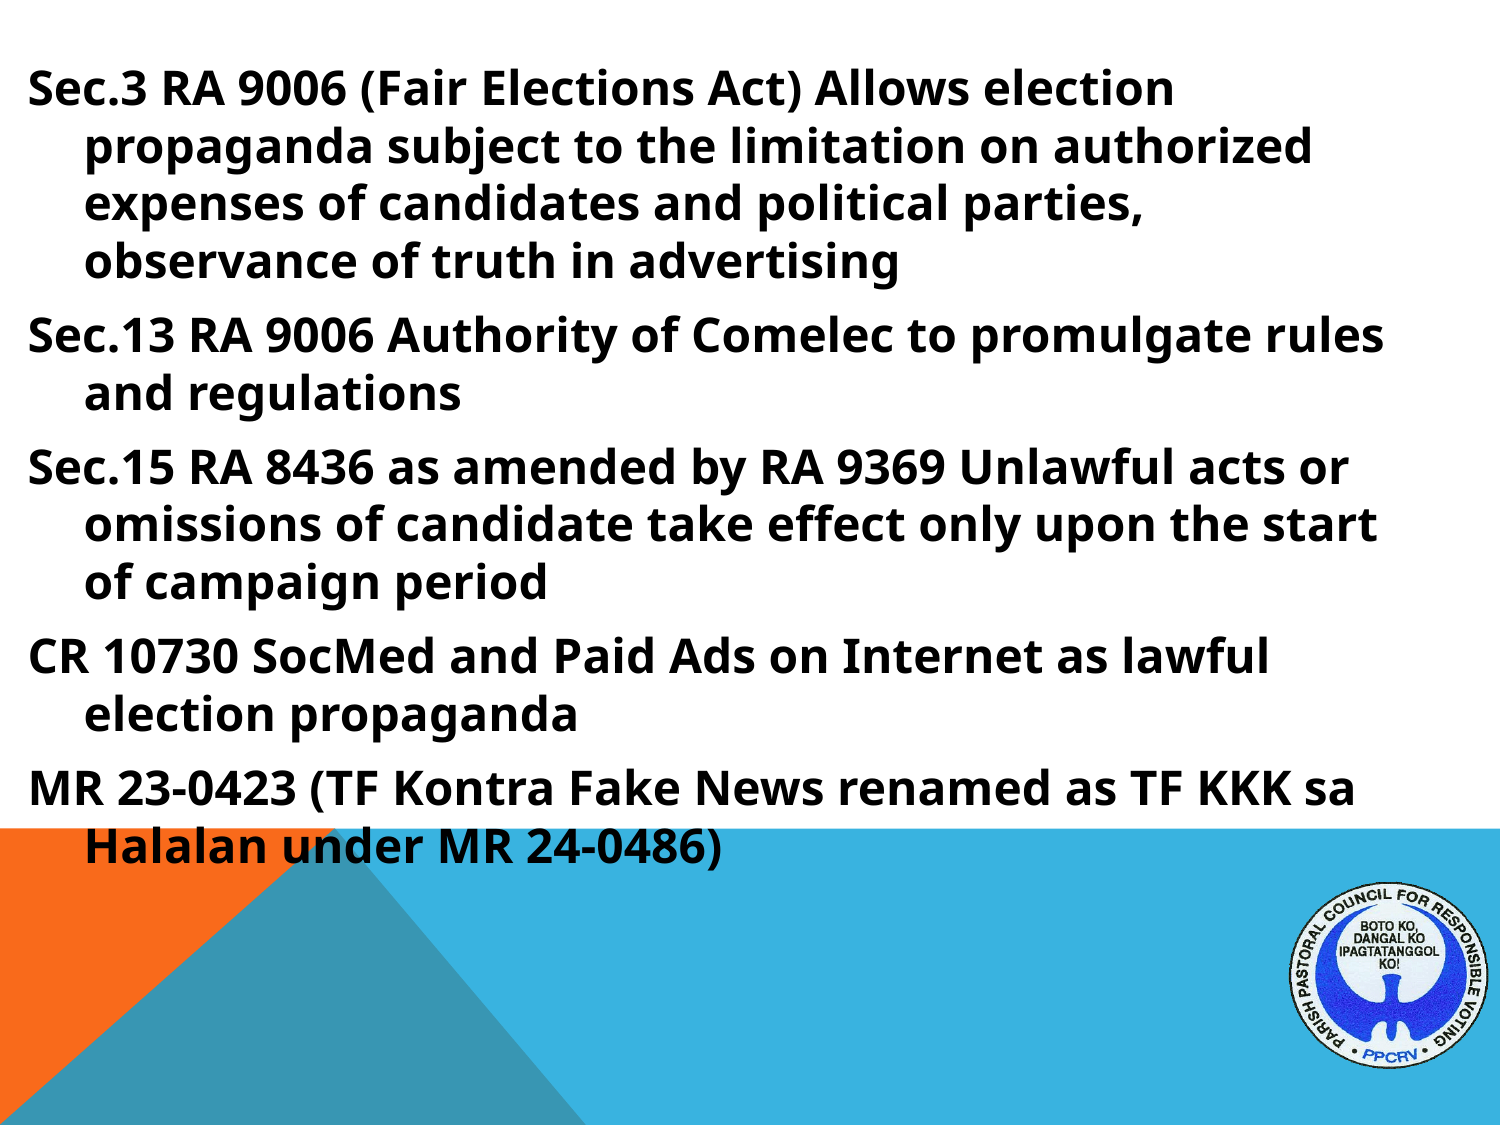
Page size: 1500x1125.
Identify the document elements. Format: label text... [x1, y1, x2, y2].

text_box [1285, 874, 1496, 1070]
list Sec.3 RA 9006 (Fair Elections Act) Allows election propaganda subject to the limitation on authorized expenses of candidates and political parties, observance of truth in advertising Sec.13 RA 9006 Authority of Comelec to promulgate rules and regulations Sec.15 RA 8436 as amended by RA 9369 Unlawful acts or omissions of candidate take effect only upon the start of campaign period CR 10730 SocMed and Paid Ads on Internet as lawful election propaganda MR 23-0423 (TF Kontra Fake News renamed as TF KKK sa Halalan under MR 24-0486) [12, 50, 1438, 1088]
